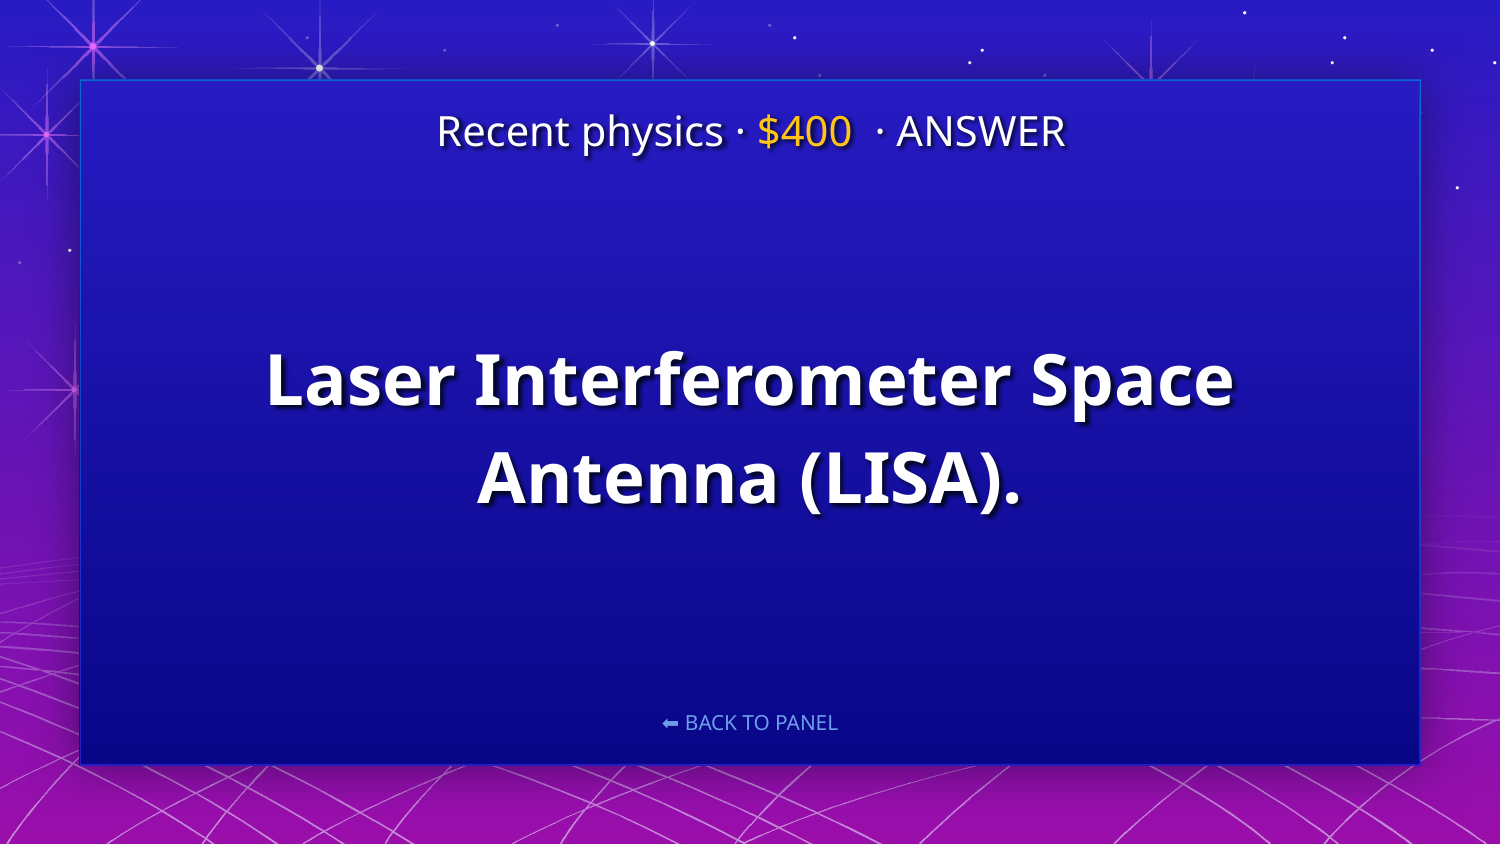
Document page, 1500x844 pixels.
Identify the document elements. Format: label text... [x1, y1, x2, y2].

title Laser Interferometer Space Antenna (LISA). [169, 158, 1331, 682]
subtitle Recent physics · $400 · ANSWER [170, 105, 1332, 178]
